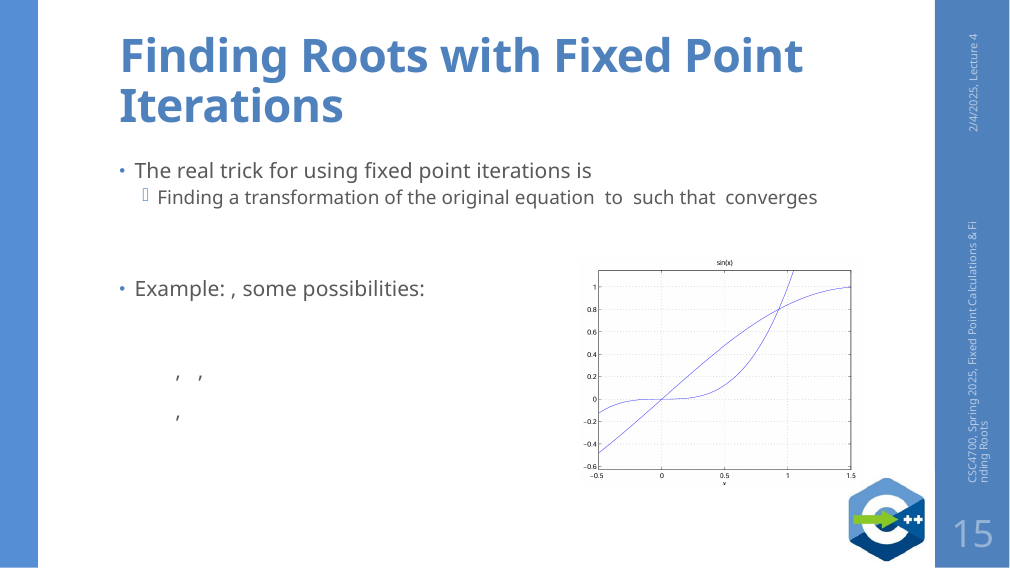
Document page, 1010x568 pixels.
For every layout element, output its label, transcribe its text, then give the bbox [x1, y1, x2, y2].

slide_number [957, 19, 988, 177]
title Finding Roots with Fixed Point Iterations [104, 24, 907, 140]
slide_number 15 [934, 510, 1010, 561]
picture [579, 258, 935, 568]
footer CSC4700, Spring 2025, Fixed Point Calculations & Finding Roots [957, 201, 988, 499]
